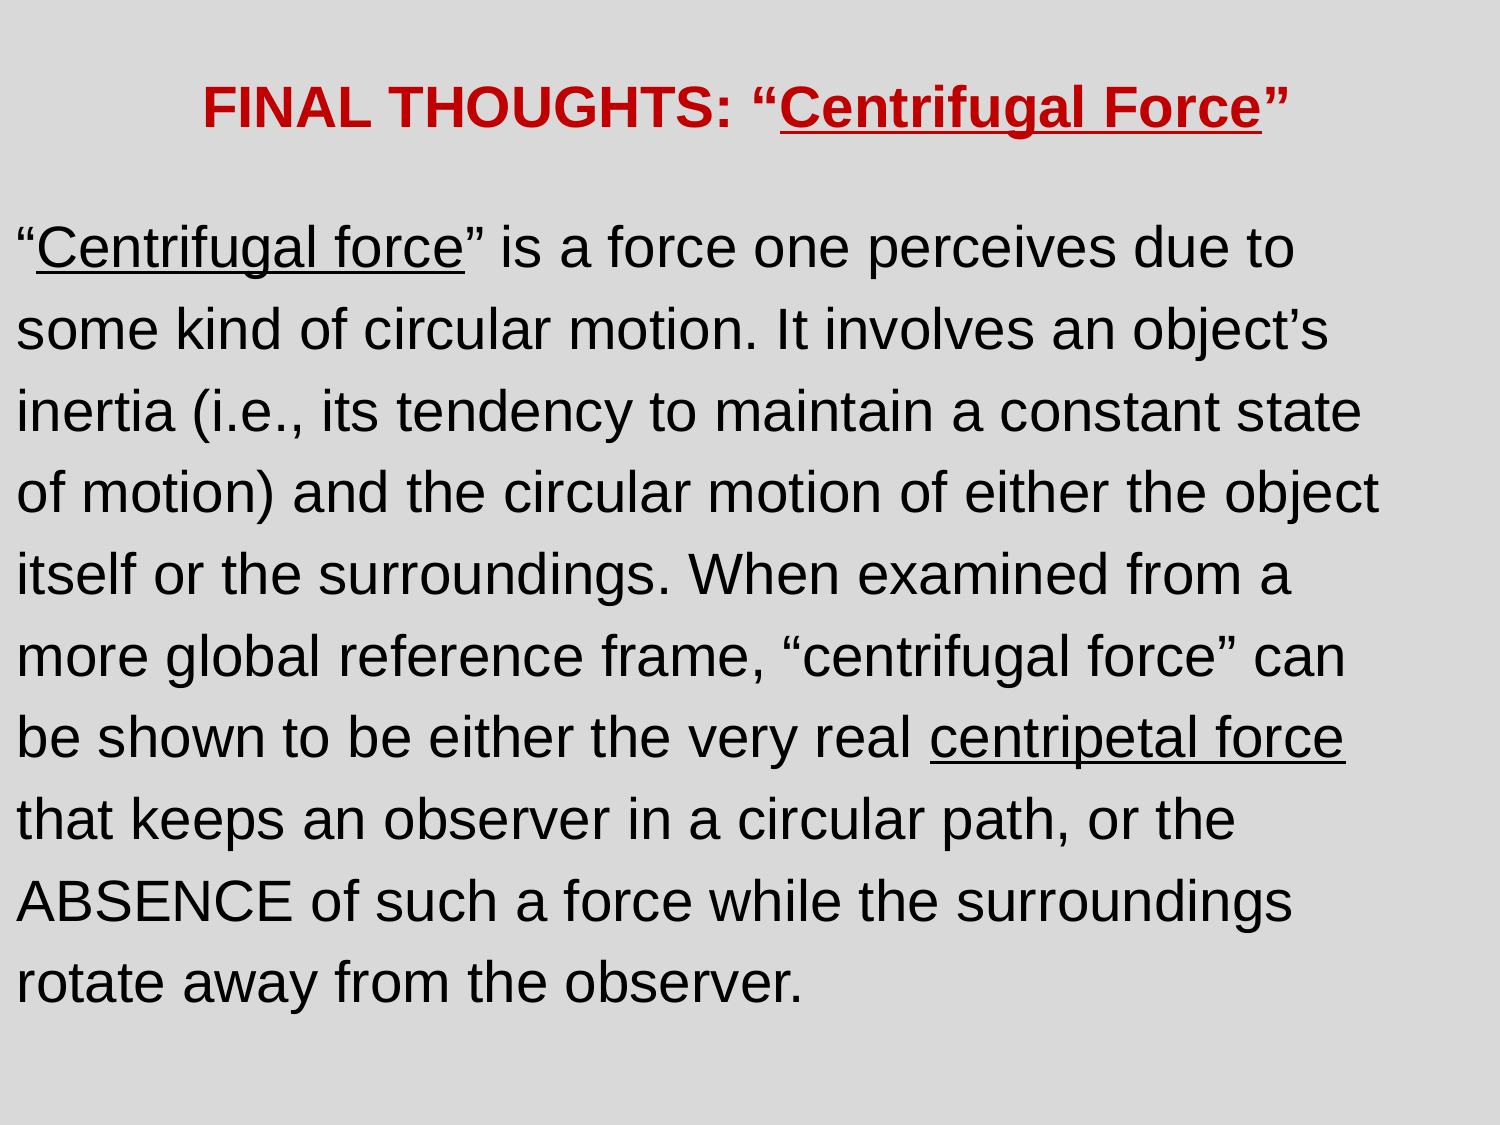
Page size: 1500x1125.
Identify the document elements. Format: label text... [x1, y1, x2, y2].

text_box “Centrifugal force” is a force one perceives due to some kind of circular motion. It involves an object’s inertia (i.e., its tendency to maintain a constant state of motion) and the circular motion of either the object itself or the surroundings. When examined from a more global reference frame, “centrifugal force” can be shown to be either the very real centripetal force that keeps an observer in a circular path, or the ABSENCE of such a force while the surroundings rotate away from the observer. [2, 202, 1500, 1022]
text_box FINAL THOUGHTS: “Centrifugal Force” [130, 62, 1363, 147]
